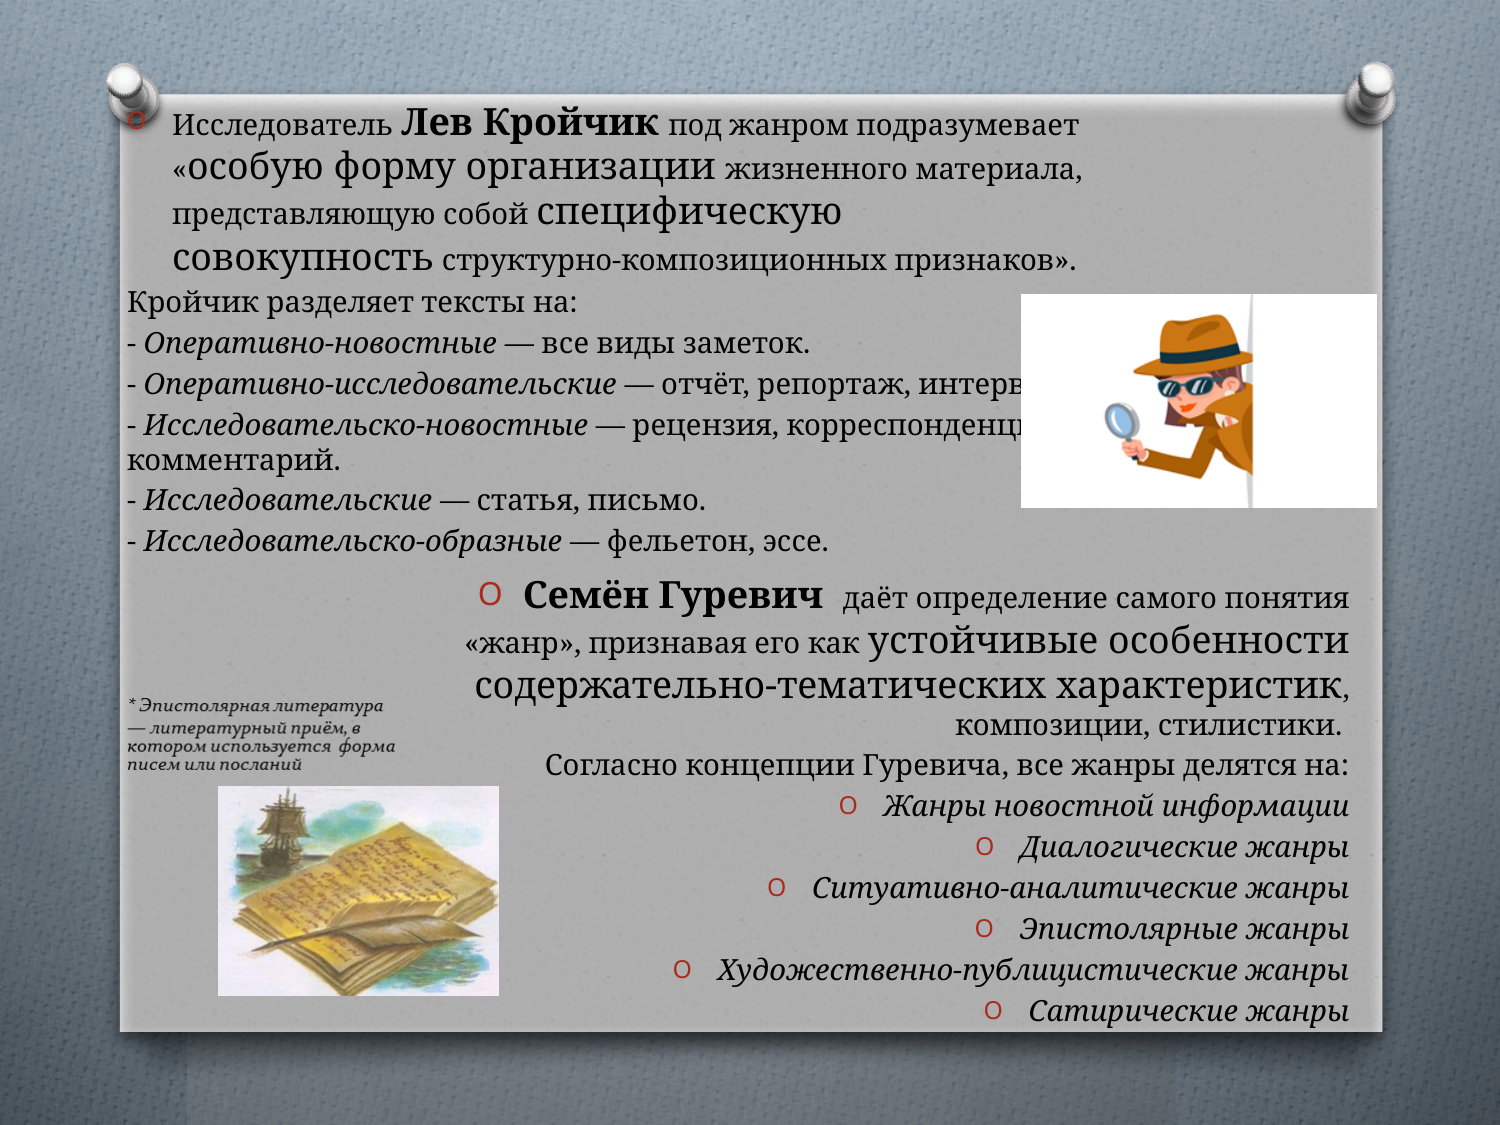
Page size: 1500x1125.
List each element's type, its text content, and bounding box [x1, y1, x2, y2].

text_box Семён Гуревич даёт определение самого понятия «жанр», признавая его как устойчивые особенности содержательно-тематических характеристик, композиции, стилистики. Согласно концепции Гуревича, все жанры делятся на: Жанры новостной информации Диалогические жанры Ситуативно-аналитические жанры Эпистолярные жанры Художественно-публицистические жанры Сатирические жанры [348, 563, 1365, 1083]
list Исследователь Лев Кройчик под жанром подразумевает «особую форму организации жизненного материала, представляющую собой специфическую совокупность структурно-композиционных признаков». Кройчик разделяет тексты на: - Оперативно-новостные — все виды заметок. - Оперативно-исследовательские — отчёт, репортаж, интервью. - Исследовательско-новостные — рецензия, корреспонденция, комментарий. - Исследовательские — статья, письмо. - Исследовательско-образные — фельетон, эссе. [112, 90, 1129, 610]
picture [75, 29, 198, 132]
picture [1317, 35, 1439, 156]
picture [1021, 294, 1377, 509]
picture [111, 688, 499, 997]
